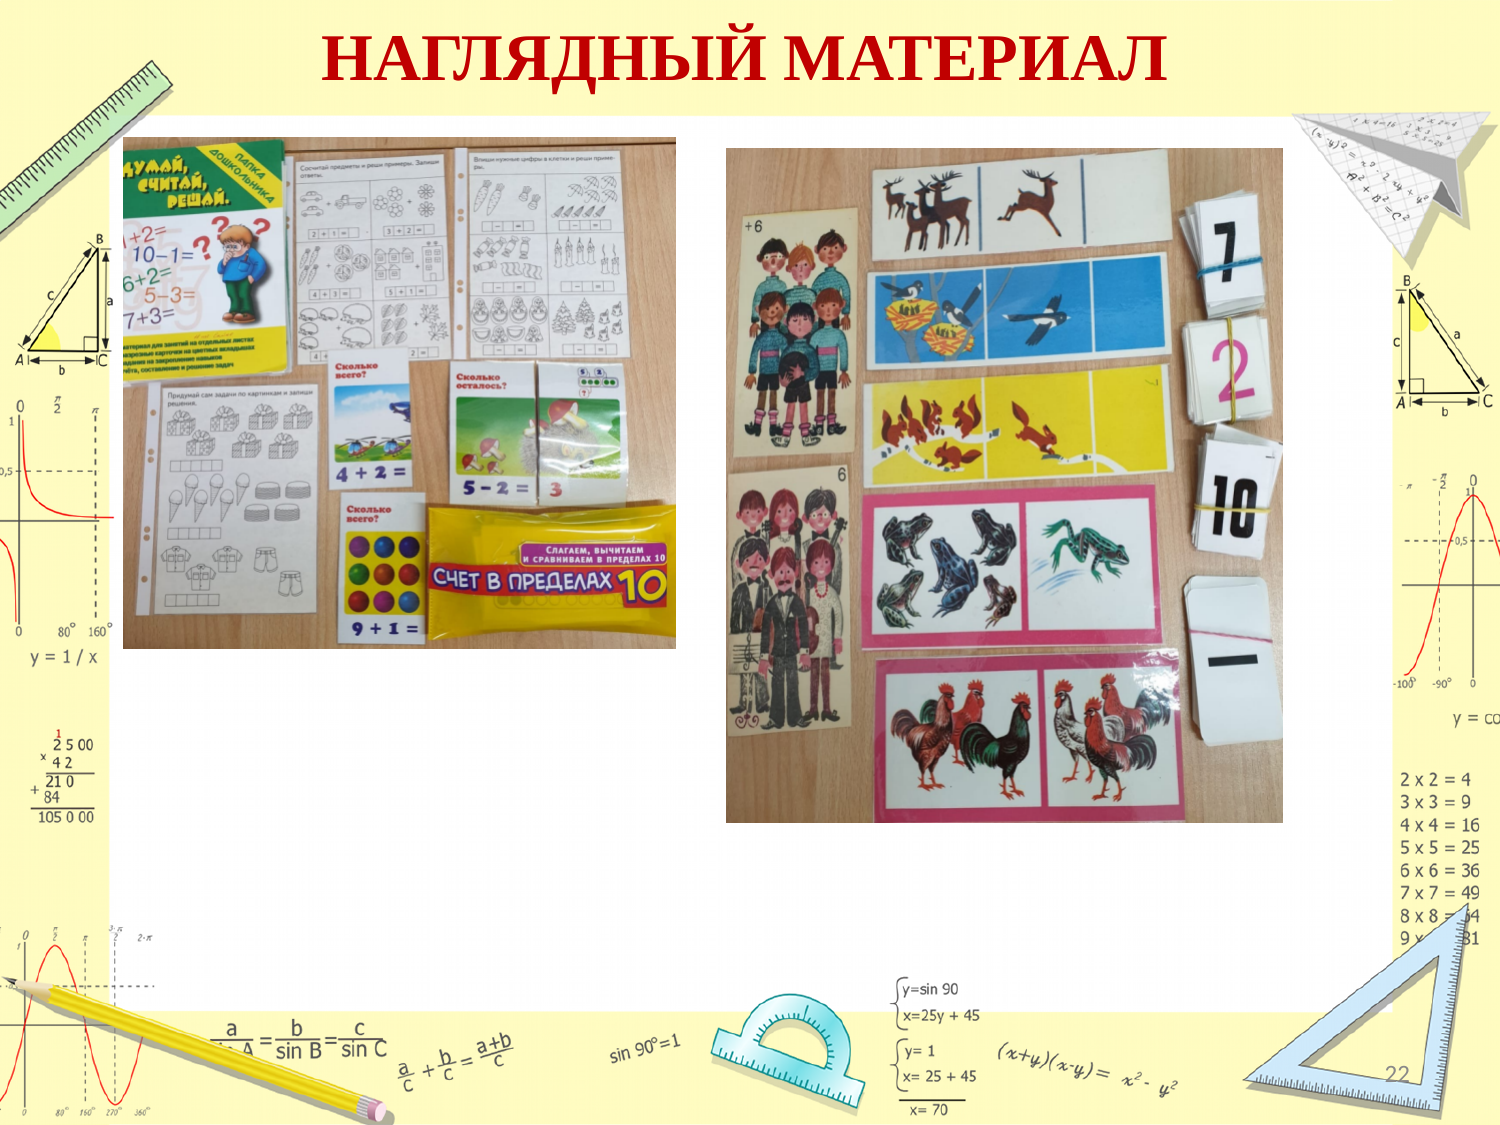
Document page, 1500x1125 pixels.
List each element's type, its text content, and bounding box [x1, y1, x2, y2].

picture [0, 0, 1500, 1125]
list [123, 136, 676, 649]
slide_number 22 [1074, 1042, 1425, 1103]
title НАГЛЯДНЫЙ МАТЕРИАЛ [70, 0, 1421, 108]
